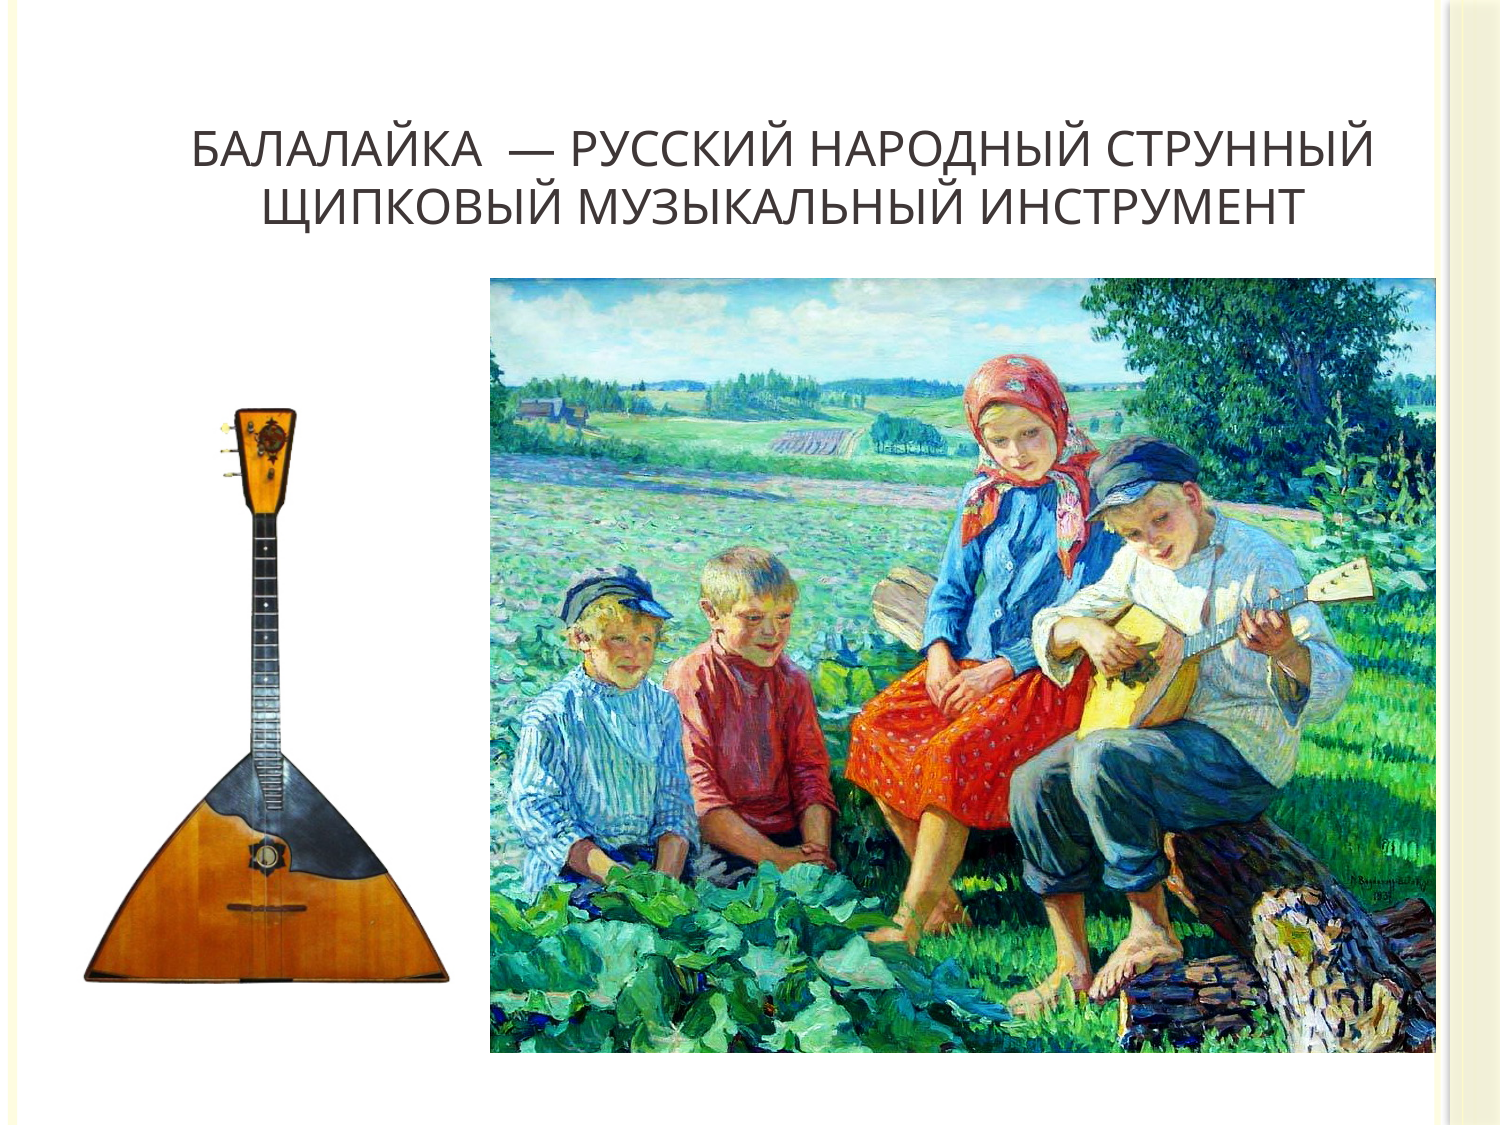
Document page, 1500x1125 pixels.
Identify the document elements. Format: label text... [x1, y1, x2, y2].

picture [76, 396, 456, 995]
picture [489, 278, 1437, 1054]
title Балалайка — русский народный струнный щипковый музыкальный инструмент [171, 54, 1397, 243]
